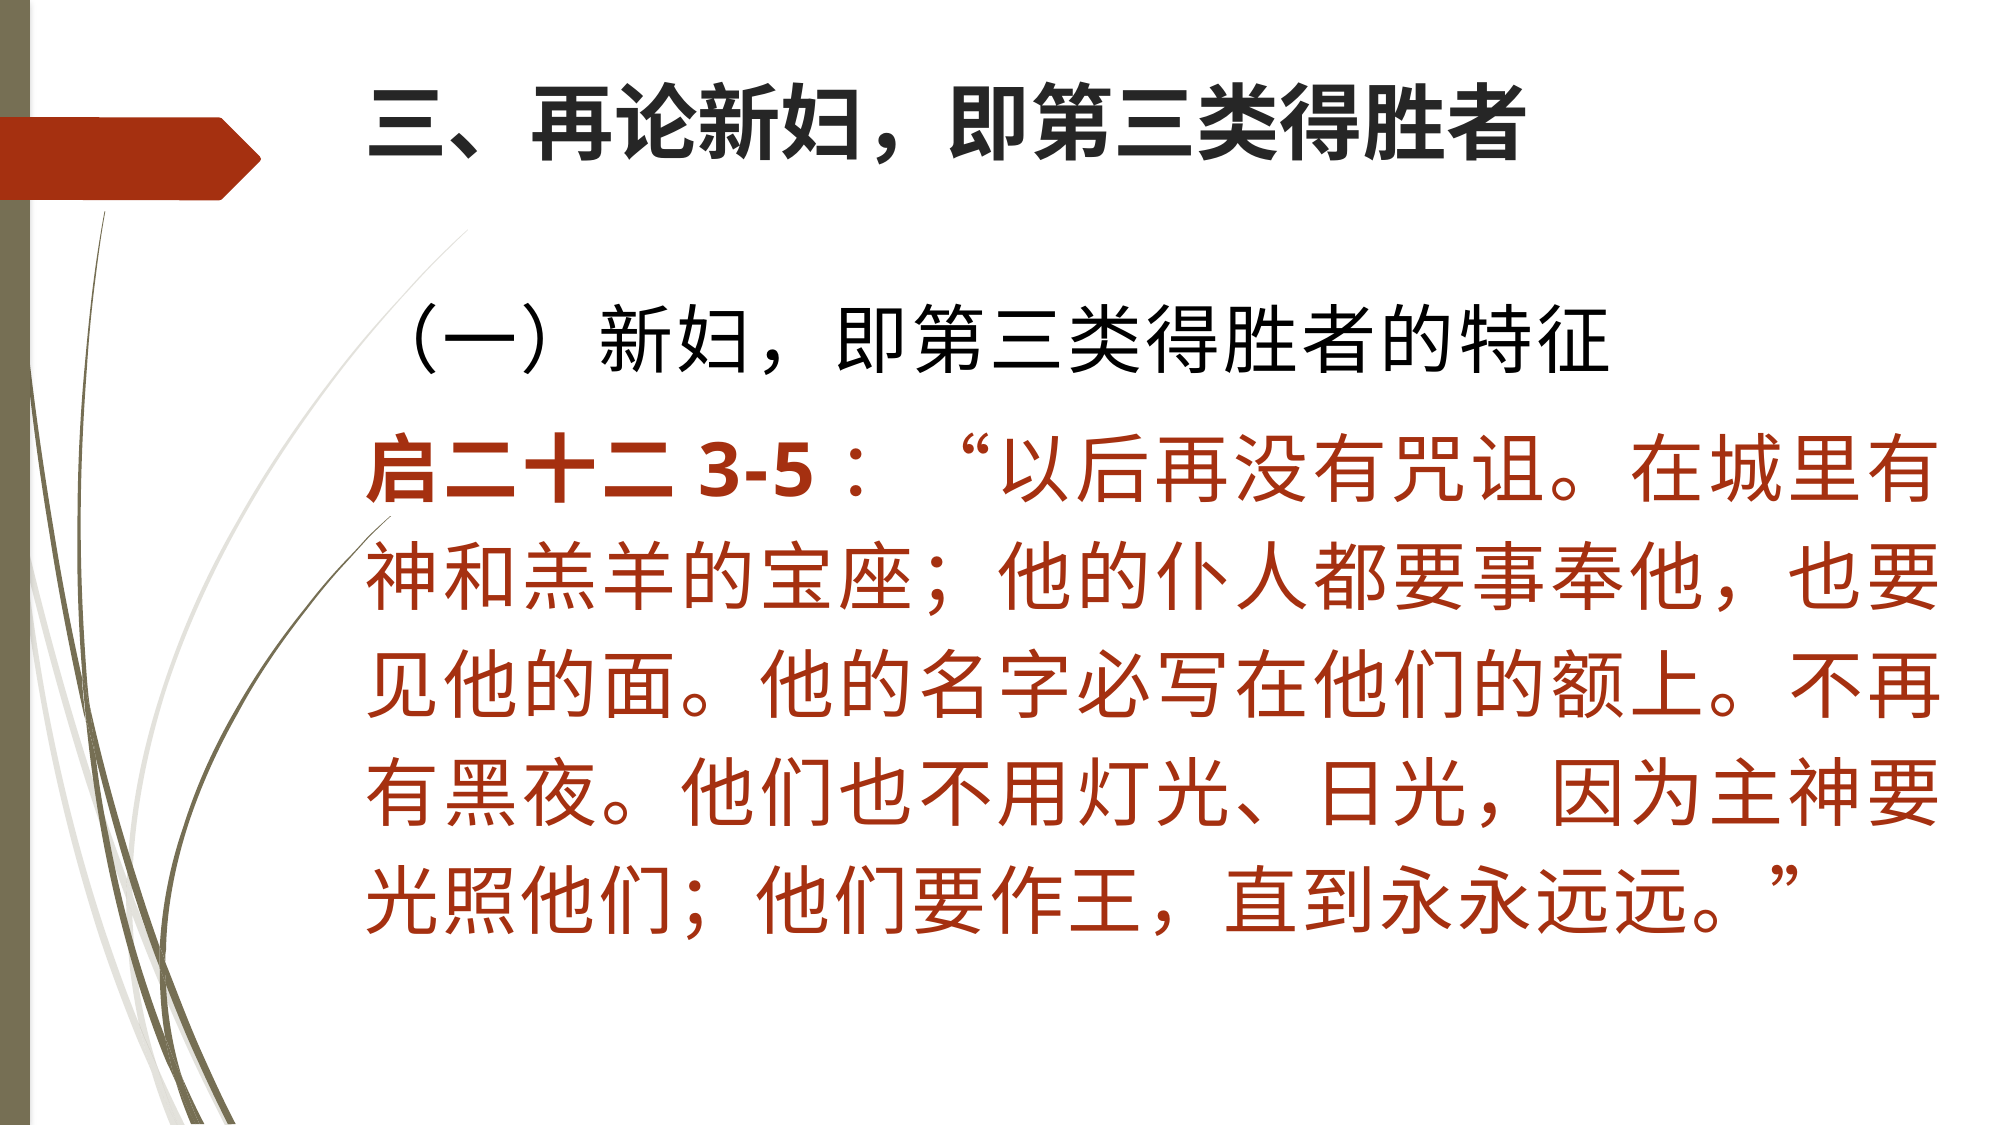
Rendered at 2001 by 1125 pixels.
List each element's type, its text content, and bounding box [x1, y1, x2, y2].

list （一）新妇，即第三类得胜者的特征 启二十二3-5：“以后再没有咒诅。在城里有神和羔羊的宝座；他的仆人都要事奉他，也要见他的面。他的名字必写在他们的额上。不再有黑夜。他们也不用灯光、日光，因为主神要光照他们；他们要作王，直到永永远远。” [349, 267, 1961, 1125]
title 三、再论新妇，即第三类得胜者 [349, 62, 1909, 267]
